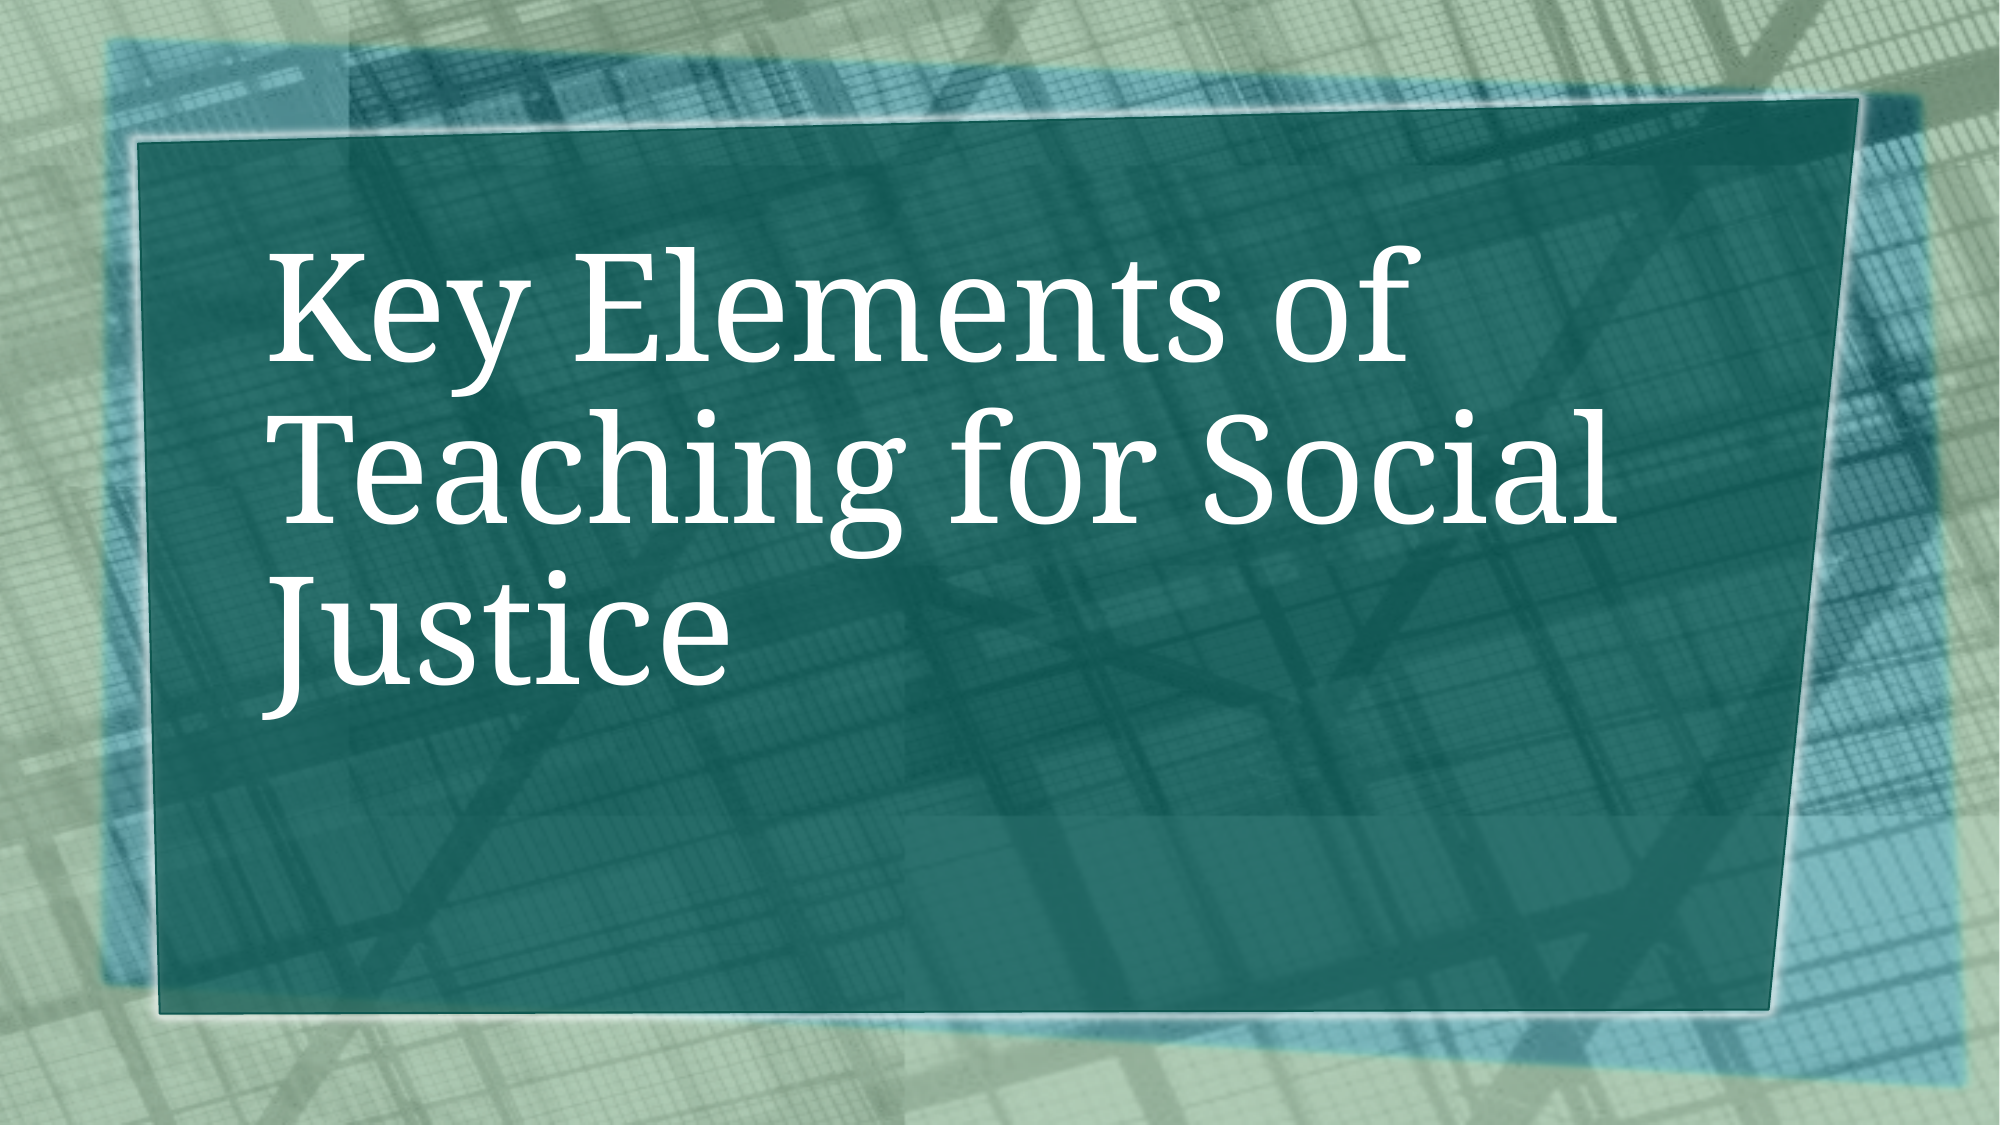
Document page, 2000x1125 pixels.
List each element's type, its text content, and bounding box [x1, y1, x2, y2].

title Key Elements of Teaching for Social Justice [249, 149, 1750, 725]
picture [0, 0, 2000, 1125]
